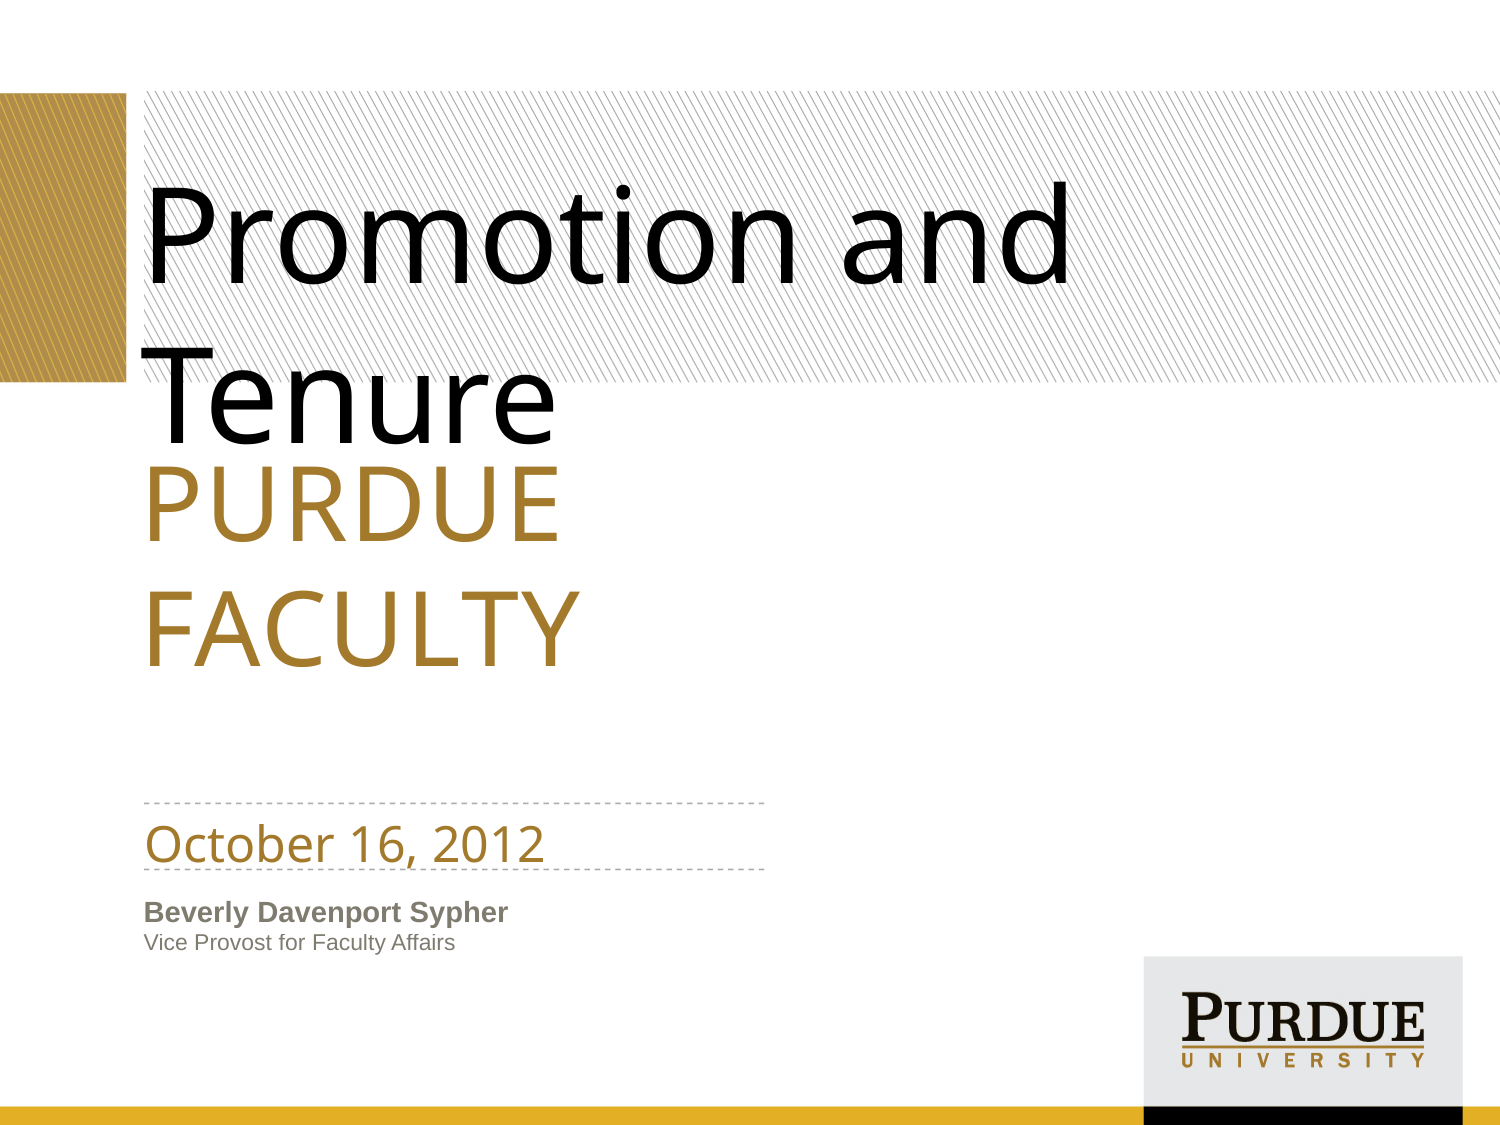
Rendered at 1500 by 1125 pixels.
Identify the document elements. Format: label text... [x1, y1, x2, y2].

title Promotion and Tenure [140, 150, 1416, 462]
subtitle October 16, 2012 [144, 812, 782, 860]
picture [0, 91, 1500, 1125]
text_box Purdue Faculty [140, 429, 1299, 520]
text_box Beverly Davenport Sypher Vice Provost for Faculty Affairs [143, 892, 525, 956]
